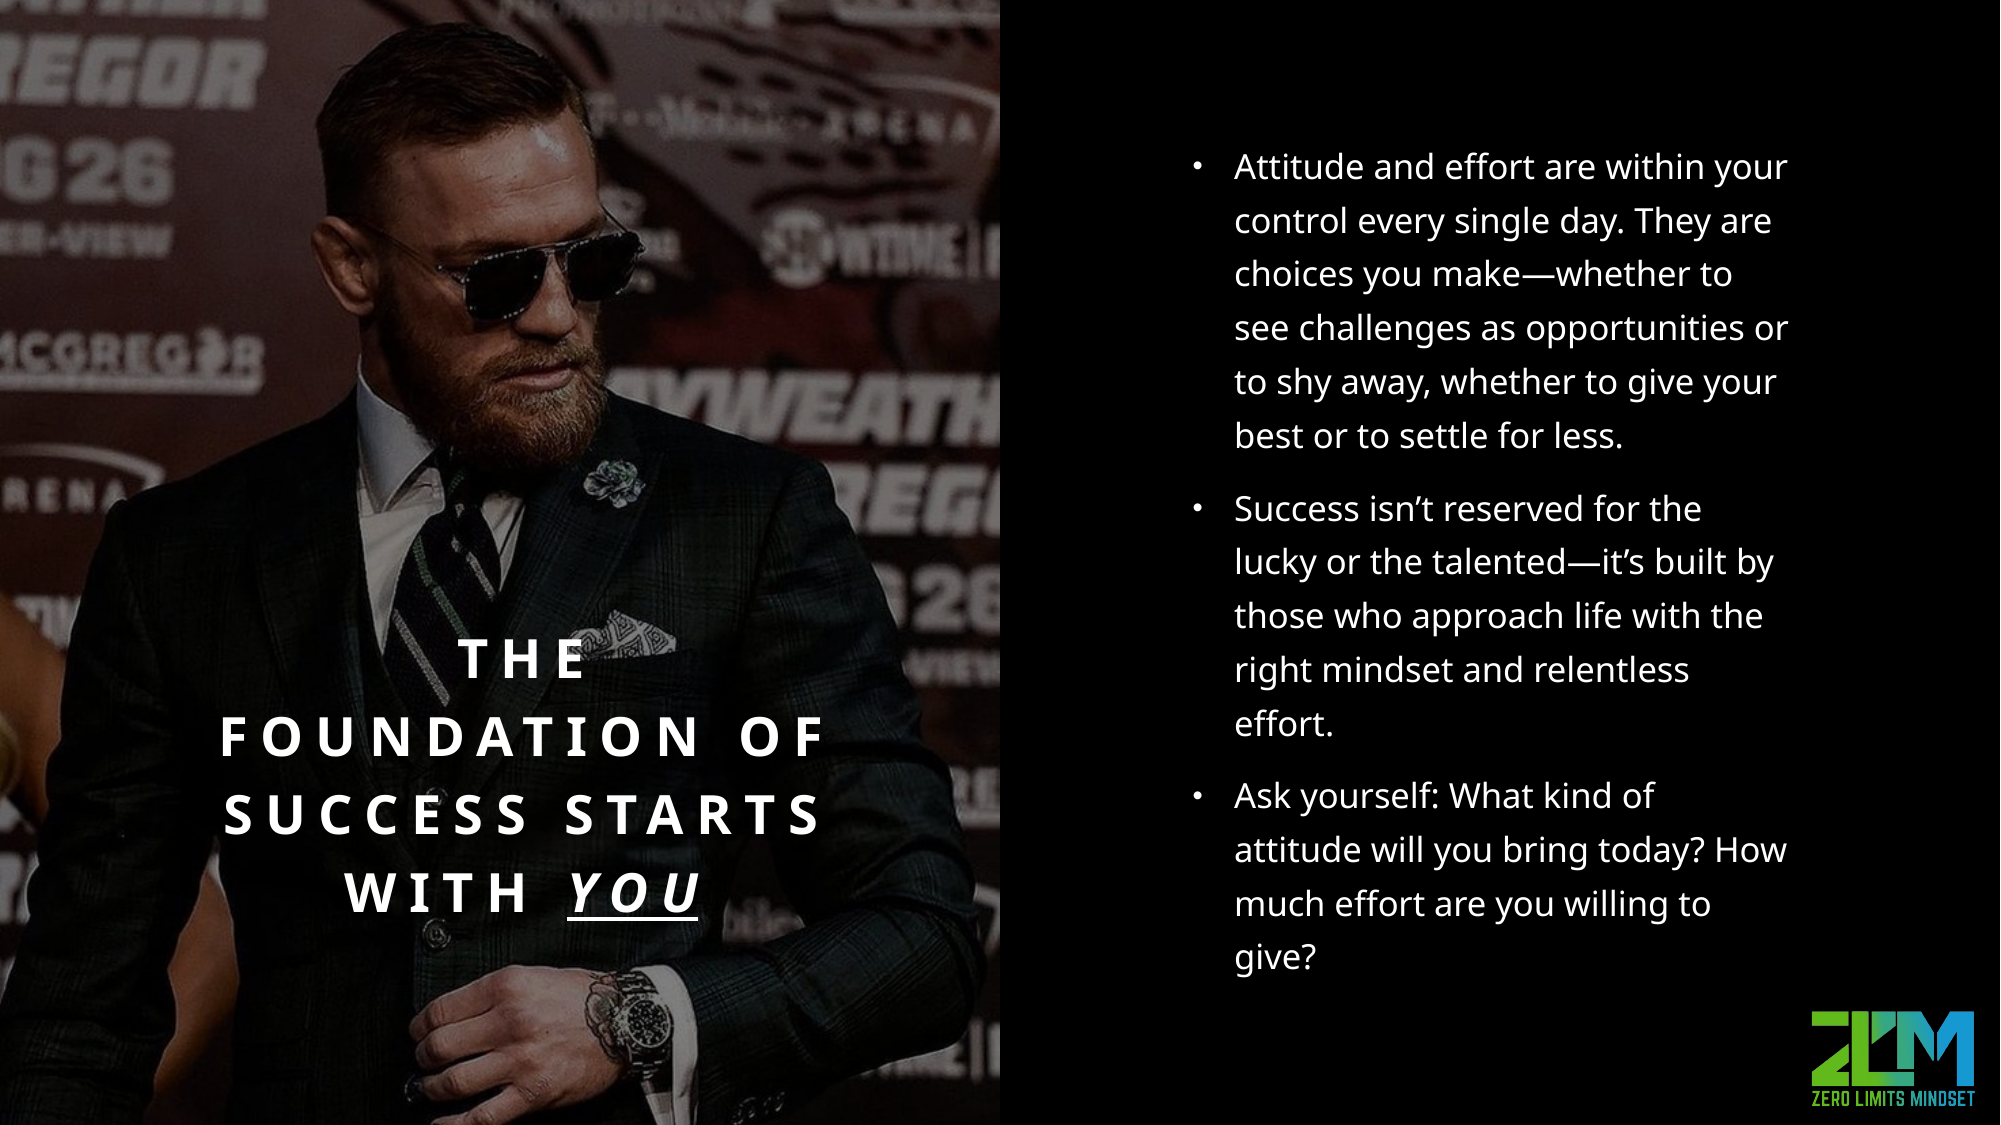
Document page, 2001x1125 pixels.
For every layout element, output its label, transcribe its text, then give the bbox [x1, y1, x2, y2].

picture [1785, 949, 2000, 1125]
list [0, 0, 1000, 1125]
text_box [1001, 0, 2000, 1125]
list Attitude and effort are within your control every single day. They are choices you make—whether to see challenges as opportunities or to shy away, whether to give your best or to settle for less. Success isn’t reserved for the lucky or the talented—it’s built by those who approach life with the right mindset and relentless effort. Ask yourself: What kind of attitude will you bring today? How much effort are you willing to give? [1177, 125, 1806, 1000]
